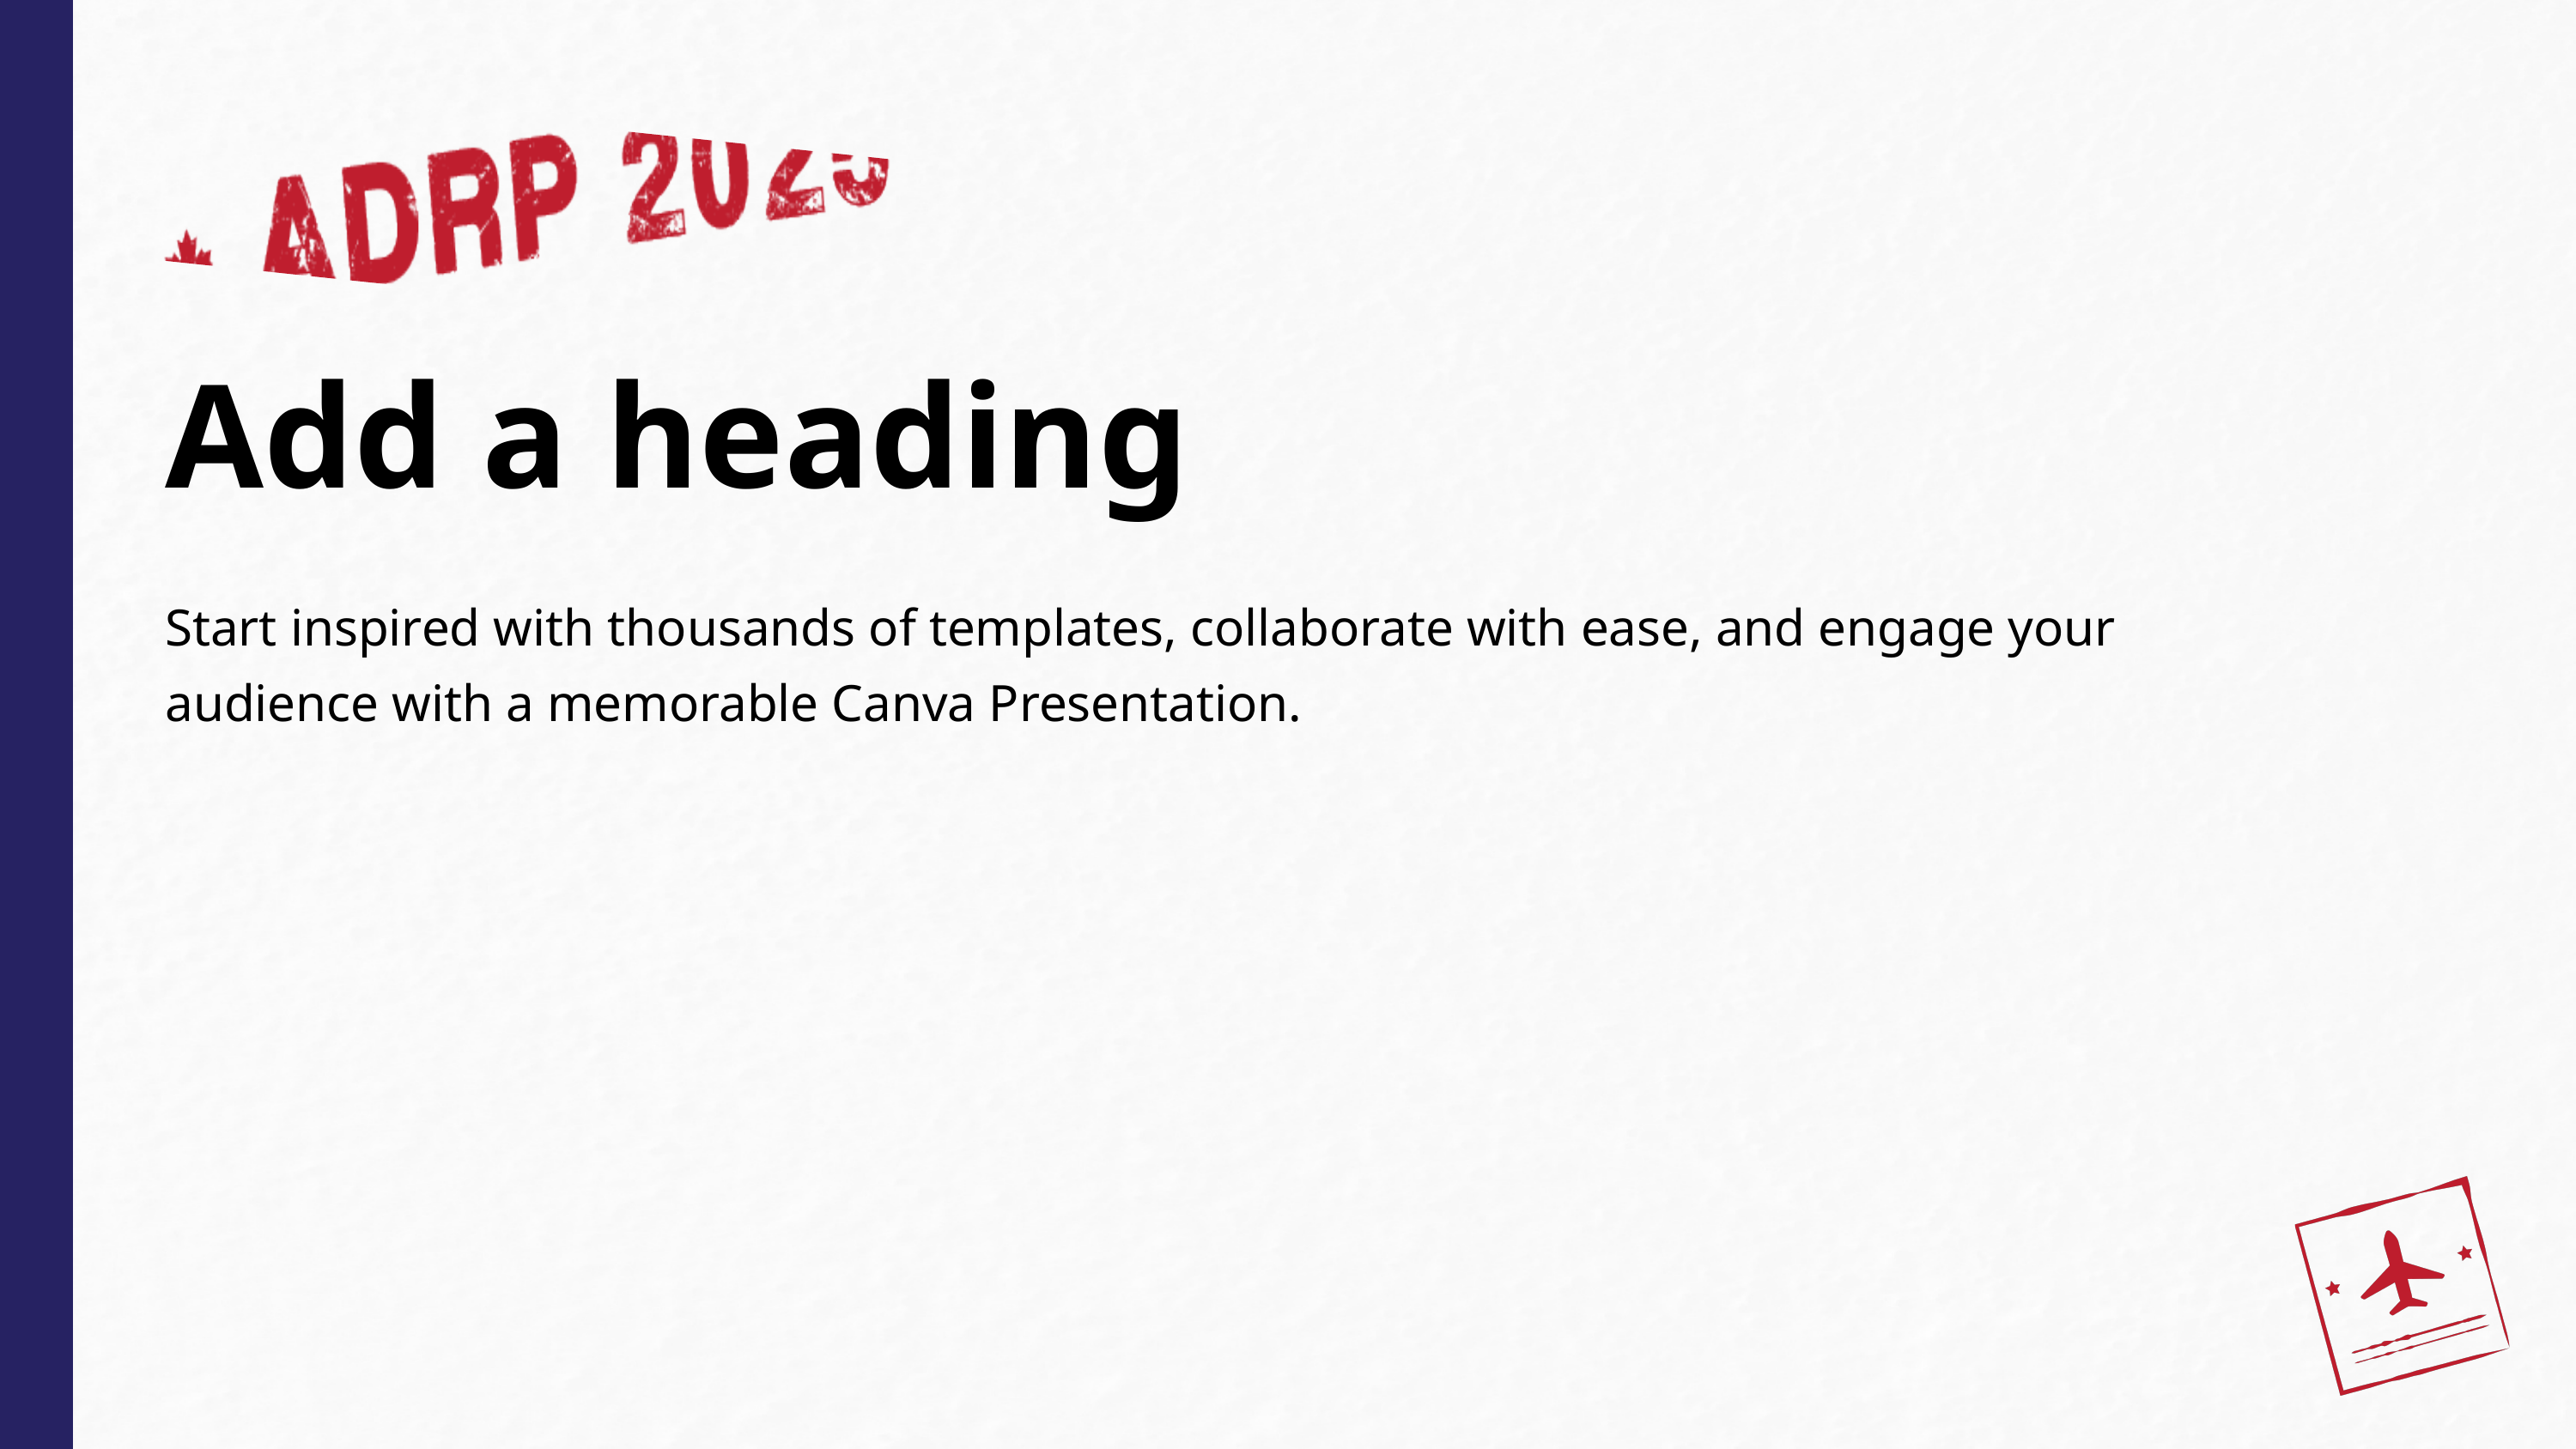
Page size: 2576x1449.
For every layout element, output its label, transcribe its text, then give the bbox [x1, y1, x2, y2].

text_box [2294, 1176, 2510, 1396]
text_box Add a heading [165, 344, 1651, 517]
text_box Start inspired with thousands of templates, collaborate with ease, and engage your audience with a memorable Canva Presentation. [165, 580, 2162, 731]
text_box [144, 82, 982, 345]
text_box [73, 0, 2576, 1449]
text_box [0, 681, 756, 767]
